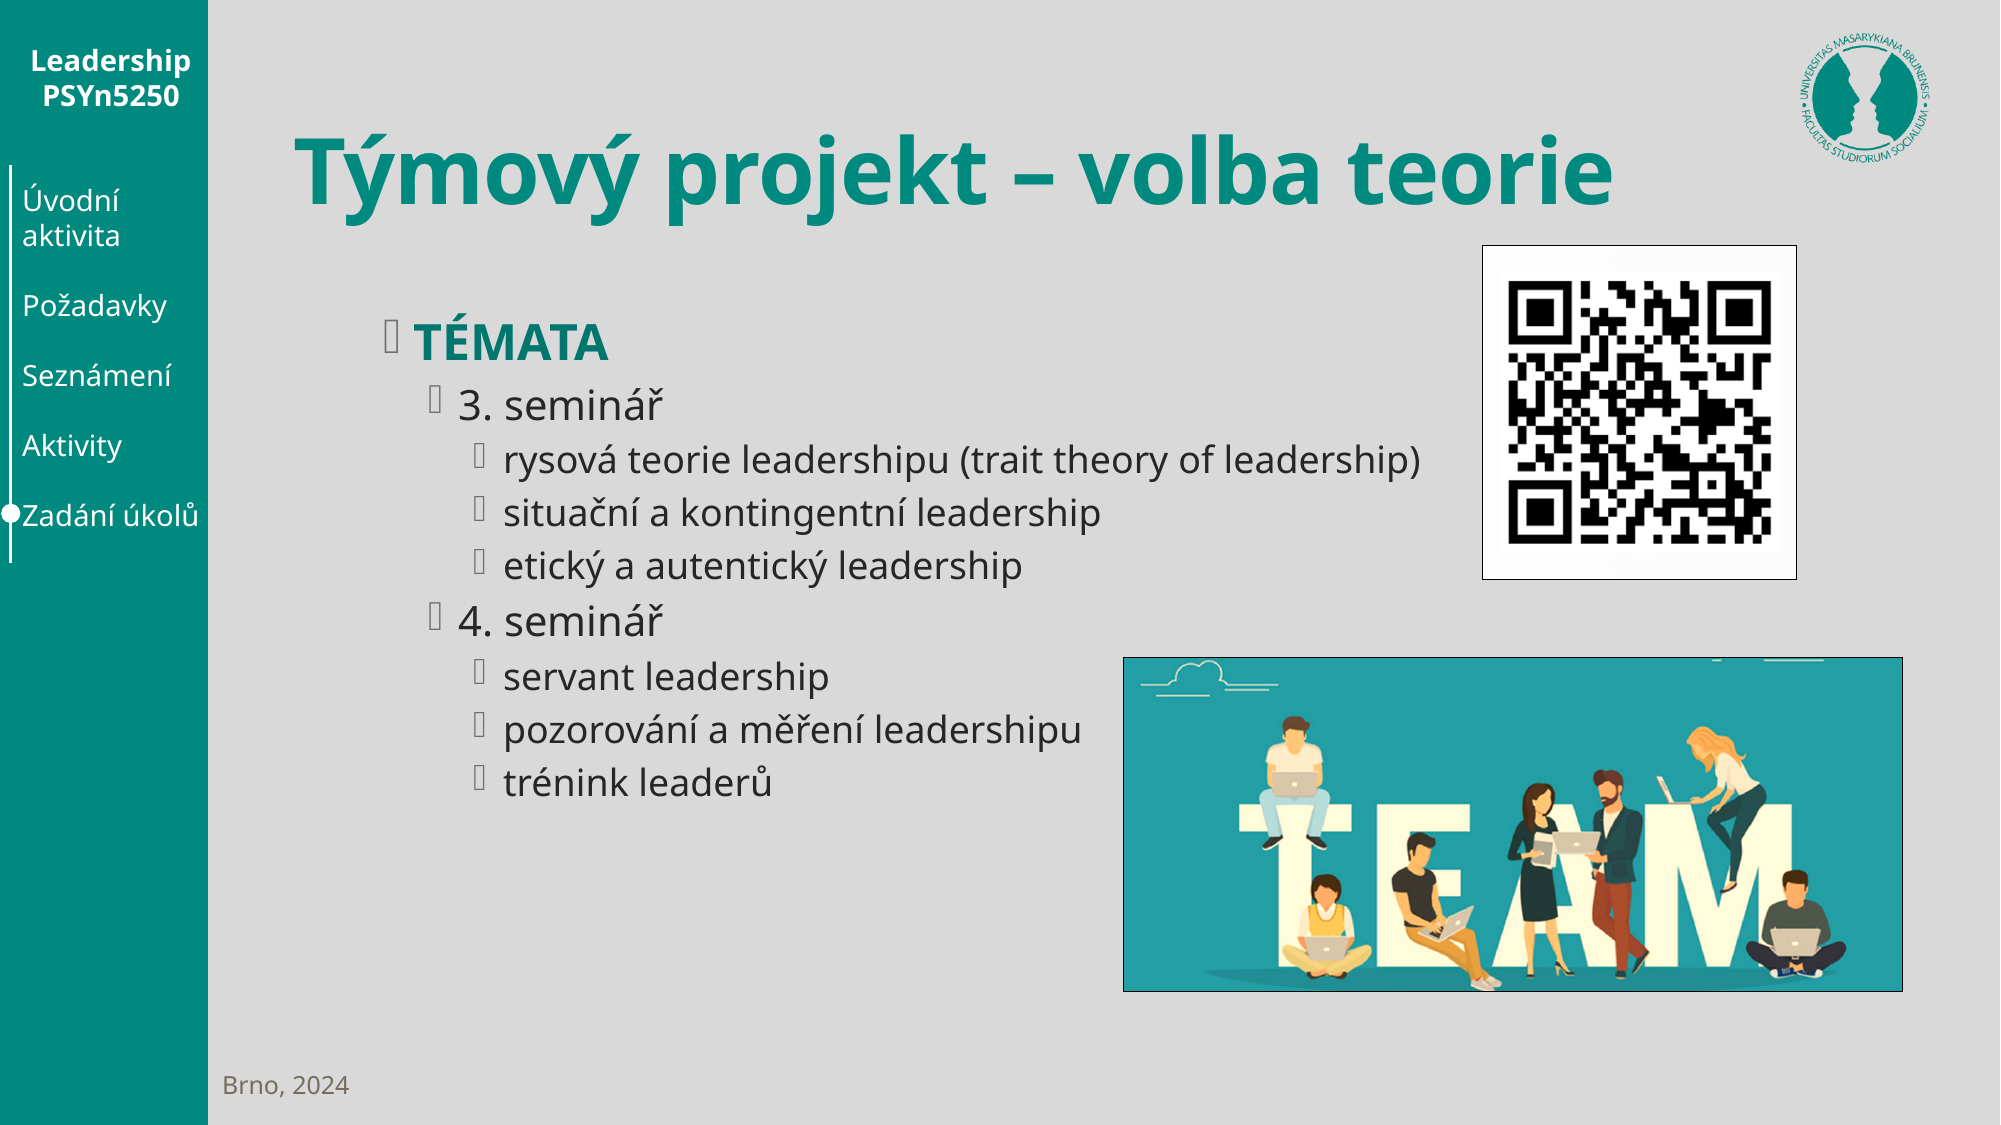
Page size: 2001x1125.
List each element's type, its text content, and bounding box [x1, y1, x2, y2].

text_box Leadership PSYn5250 Úvodní aktivita Požadavky Seznámení Aktivity Zadání úkolů [0, 0, 208, 1125]
picture [1796, 29, 1933, 166]
title Týmový projekt – volba teorie [278, 14, 1869, 233]
text_box [17, 506, 21, 521]
picture [1482, 245, 1798, 580]
list Témata 3. seminář rysová teorie leadershipu (trait theory of leadership) situační a kontingentní leadership etický a autentický leadership 4. seminář servant leadership pozorování a měření leadershipu trénink leaderů [368, 310, 1779, 998]
text_box Brno, 2024 [208, 1050, 1243, 1107]
picture [1123, 657, 1903, 992]
